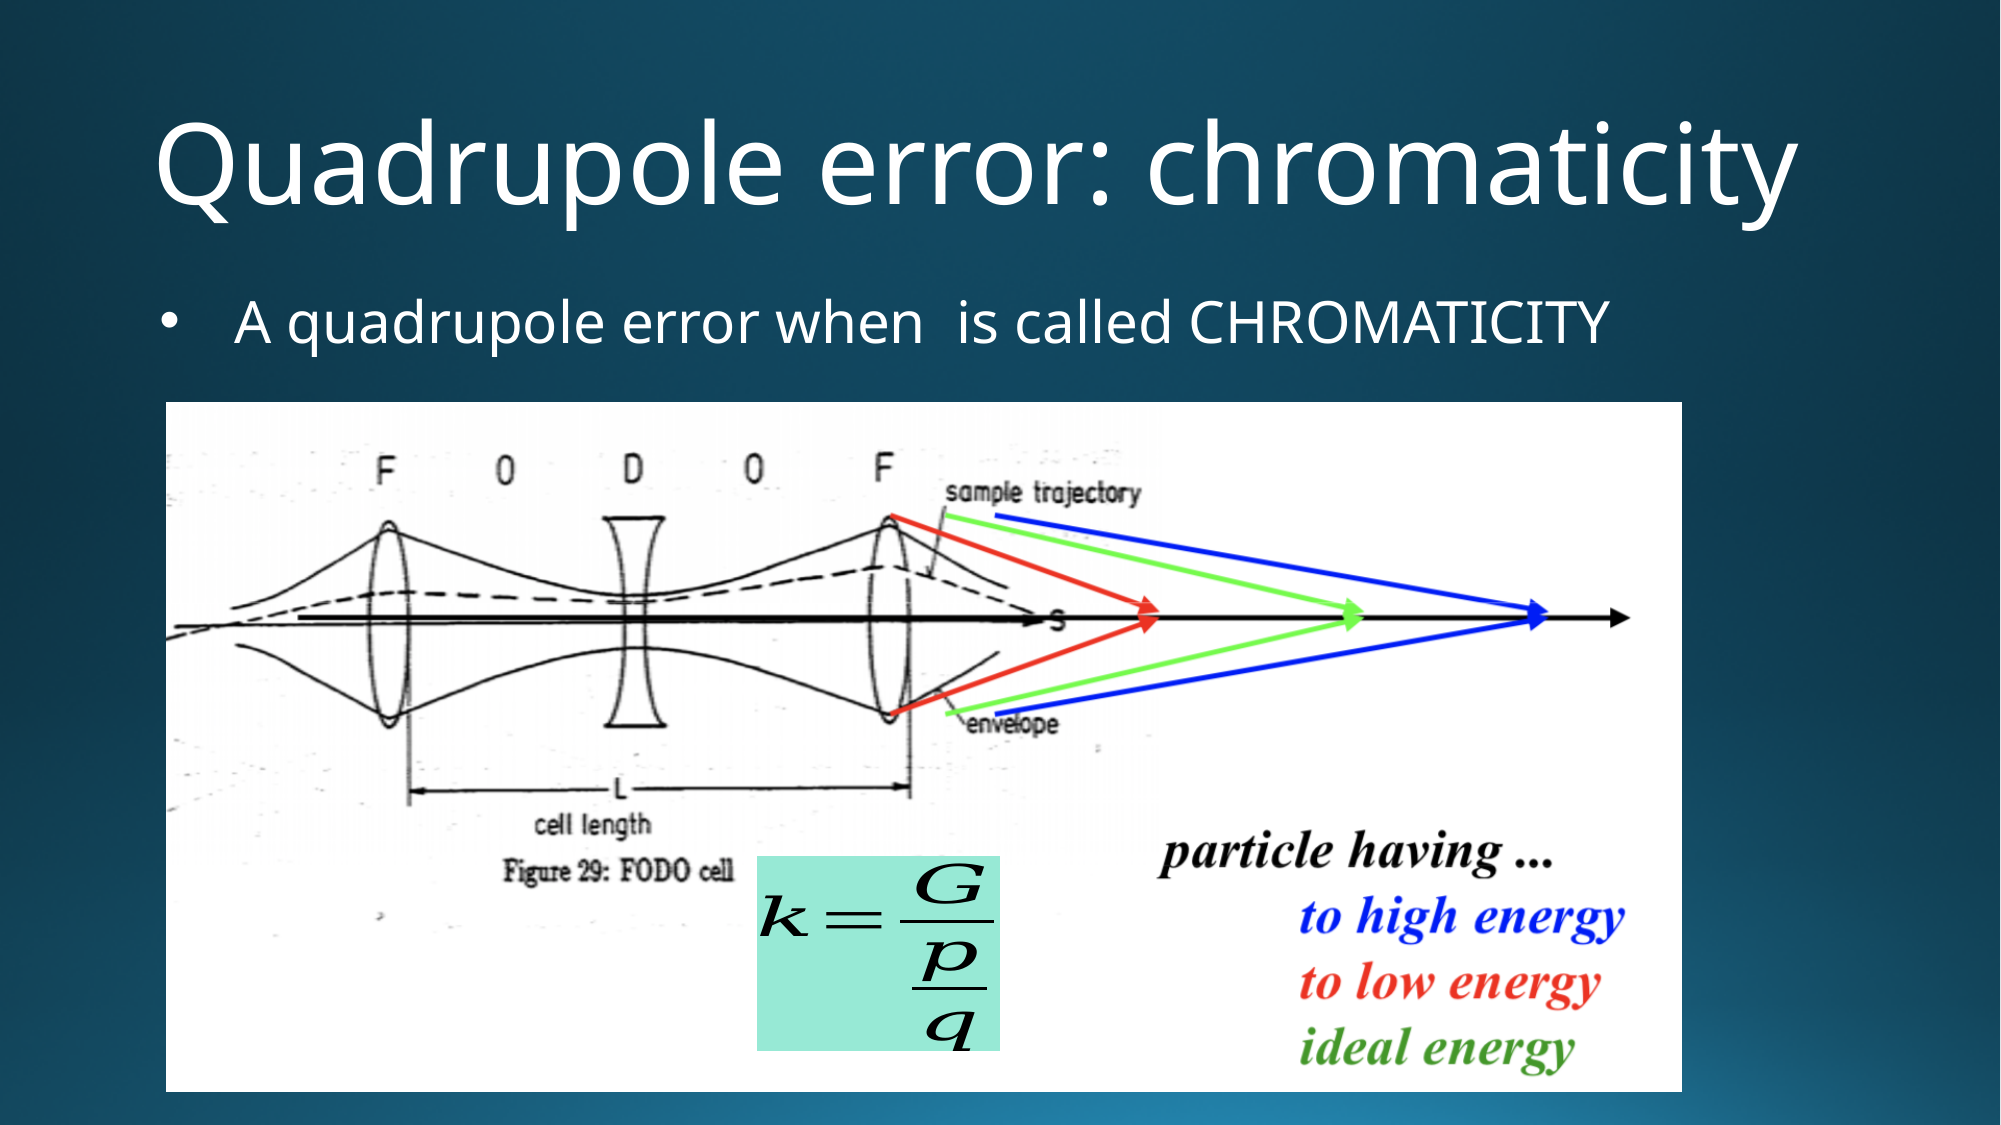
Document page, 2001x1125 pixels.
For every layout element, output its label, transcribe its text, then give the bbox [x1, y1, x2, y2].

title Quadrupole error: chromaticity [137, 59, 1863, 278]
picture [0, 0, 2001, 1125]
